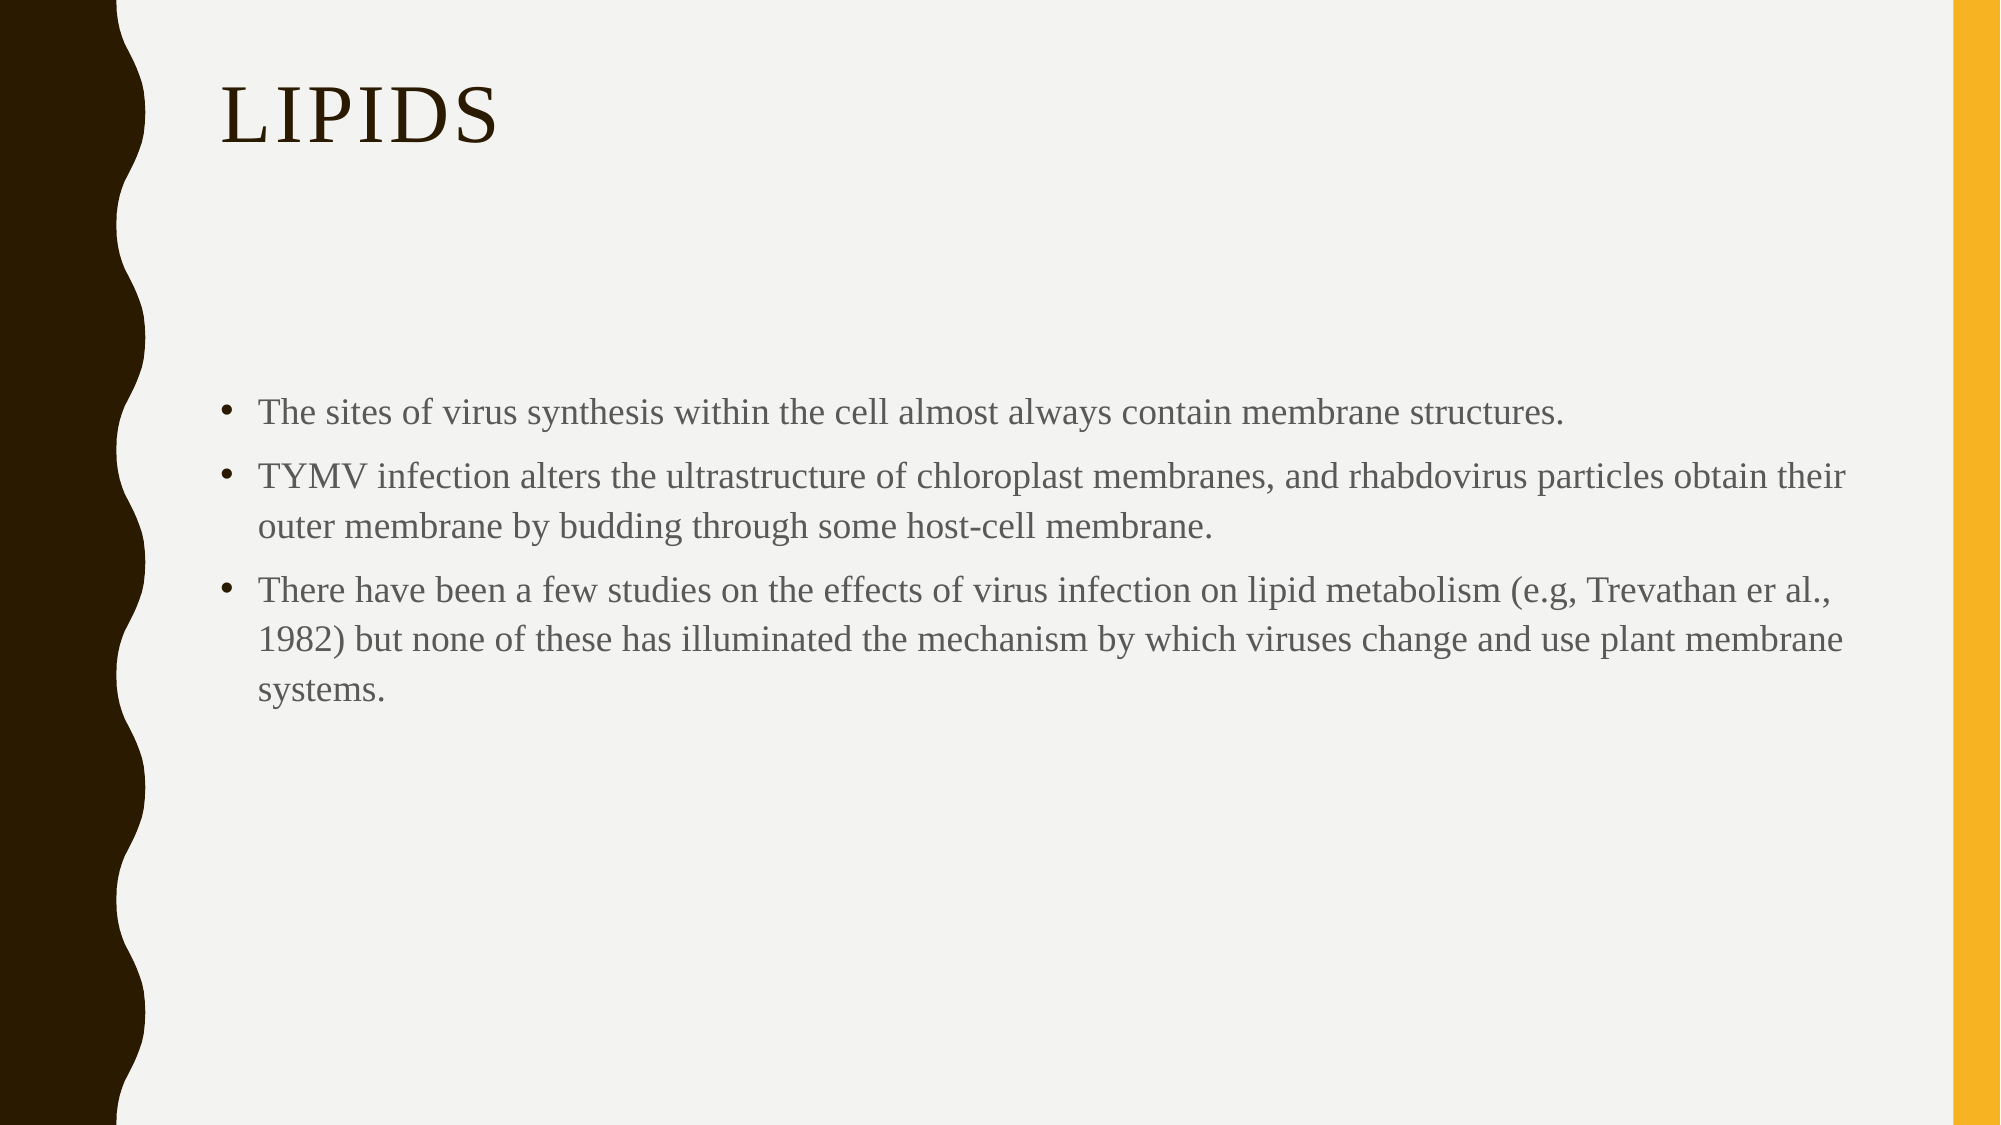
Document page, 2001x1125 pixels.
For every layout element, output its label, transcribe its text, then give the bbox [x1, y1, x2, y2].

list The sites of virus synthesis within the cell almost always contain membrane structures. TYMV infection alters the ultrastructure of chloroplast membranes, and rhabdovirus particles obtain their outer membrane by budding through some host-cell membrane. There have been a few studies on the effects of virus infection on lipid metabolism (e.g, Trevathan er al., 1982) but none of these has illuminated the mechanism by which viruses change and use plant membrane systems. [205, 375, 1875, 965]
title lipids [205, 62, 1875, 308]
